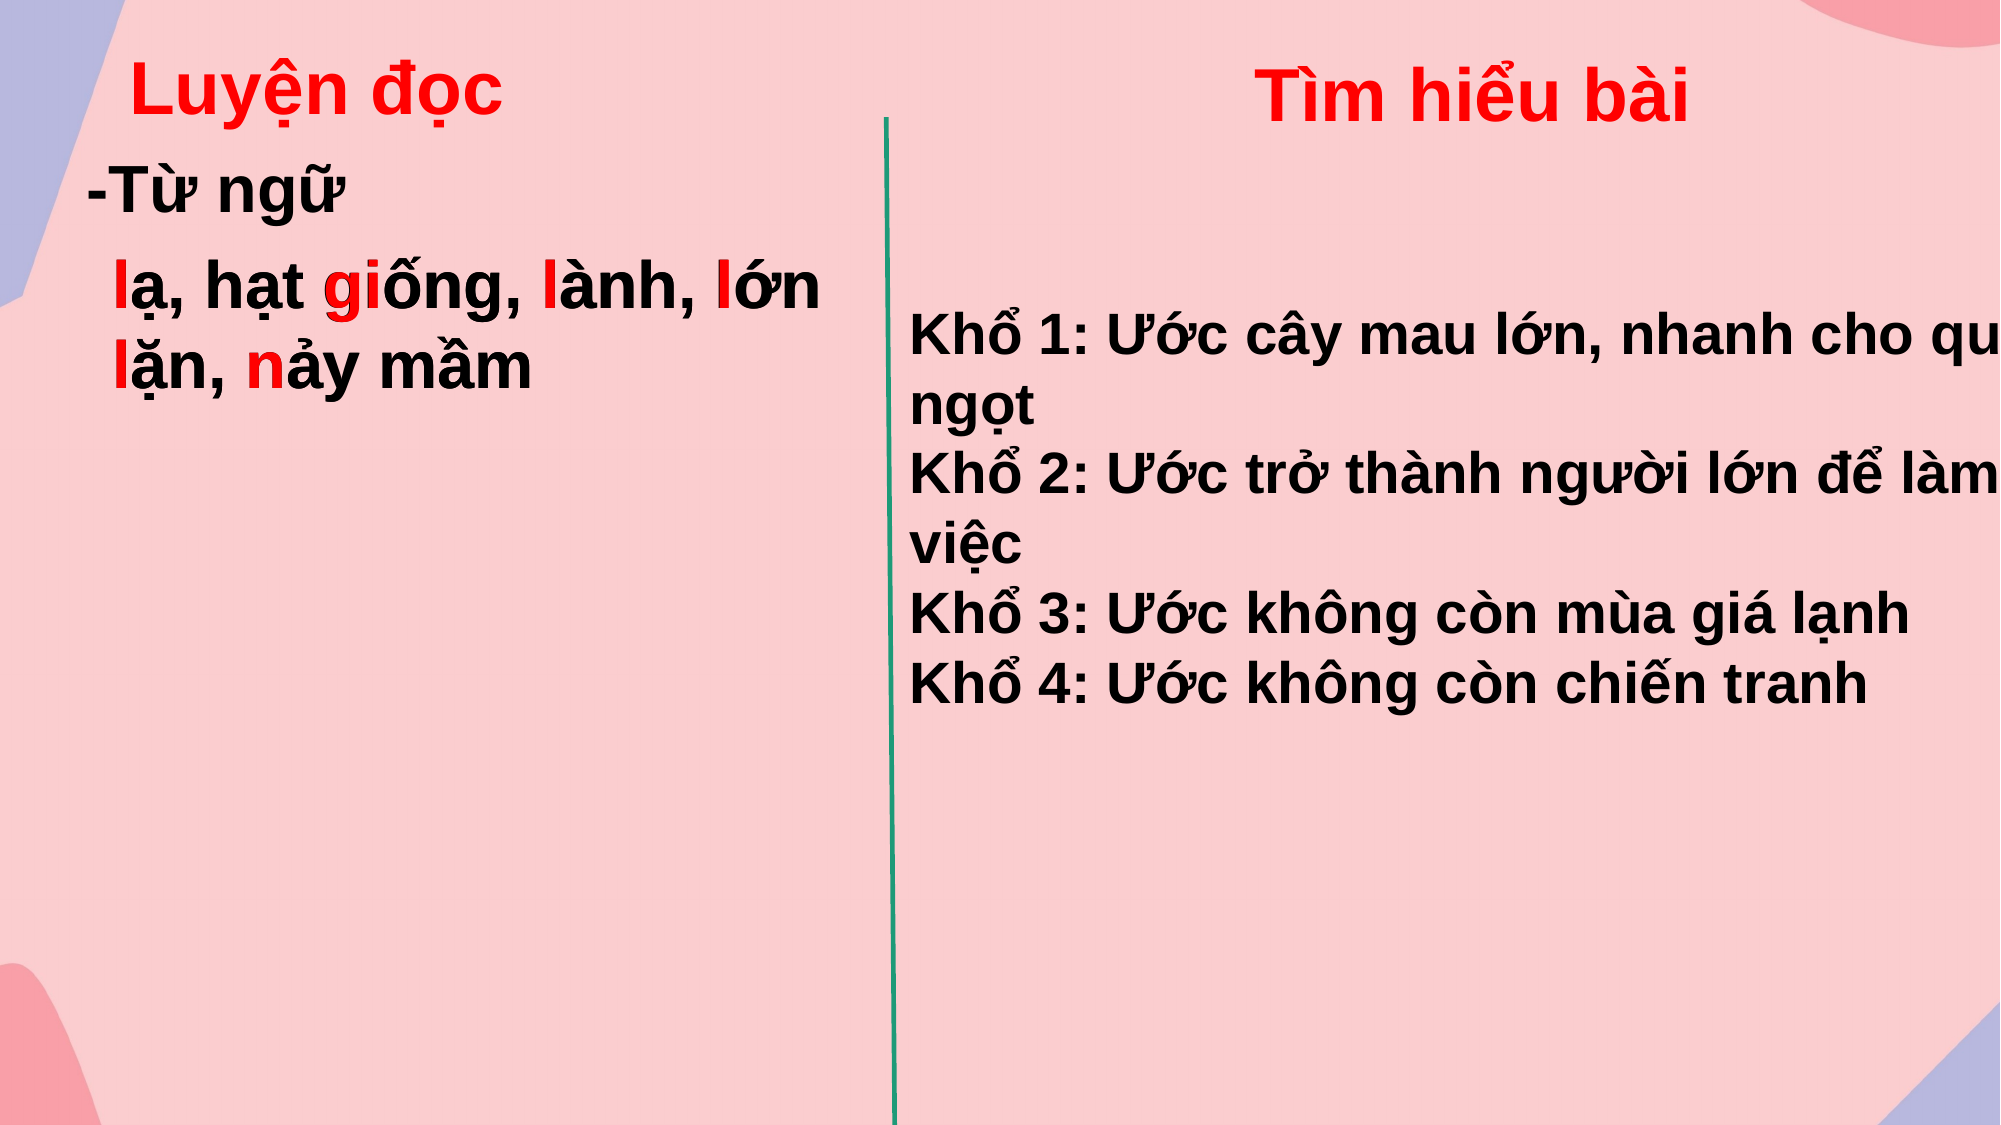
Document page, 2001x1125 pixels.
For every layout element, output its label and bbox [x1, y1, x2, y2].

list [0, 0, 2000, 1125]
text_box [886, 117, 895, 1125]
